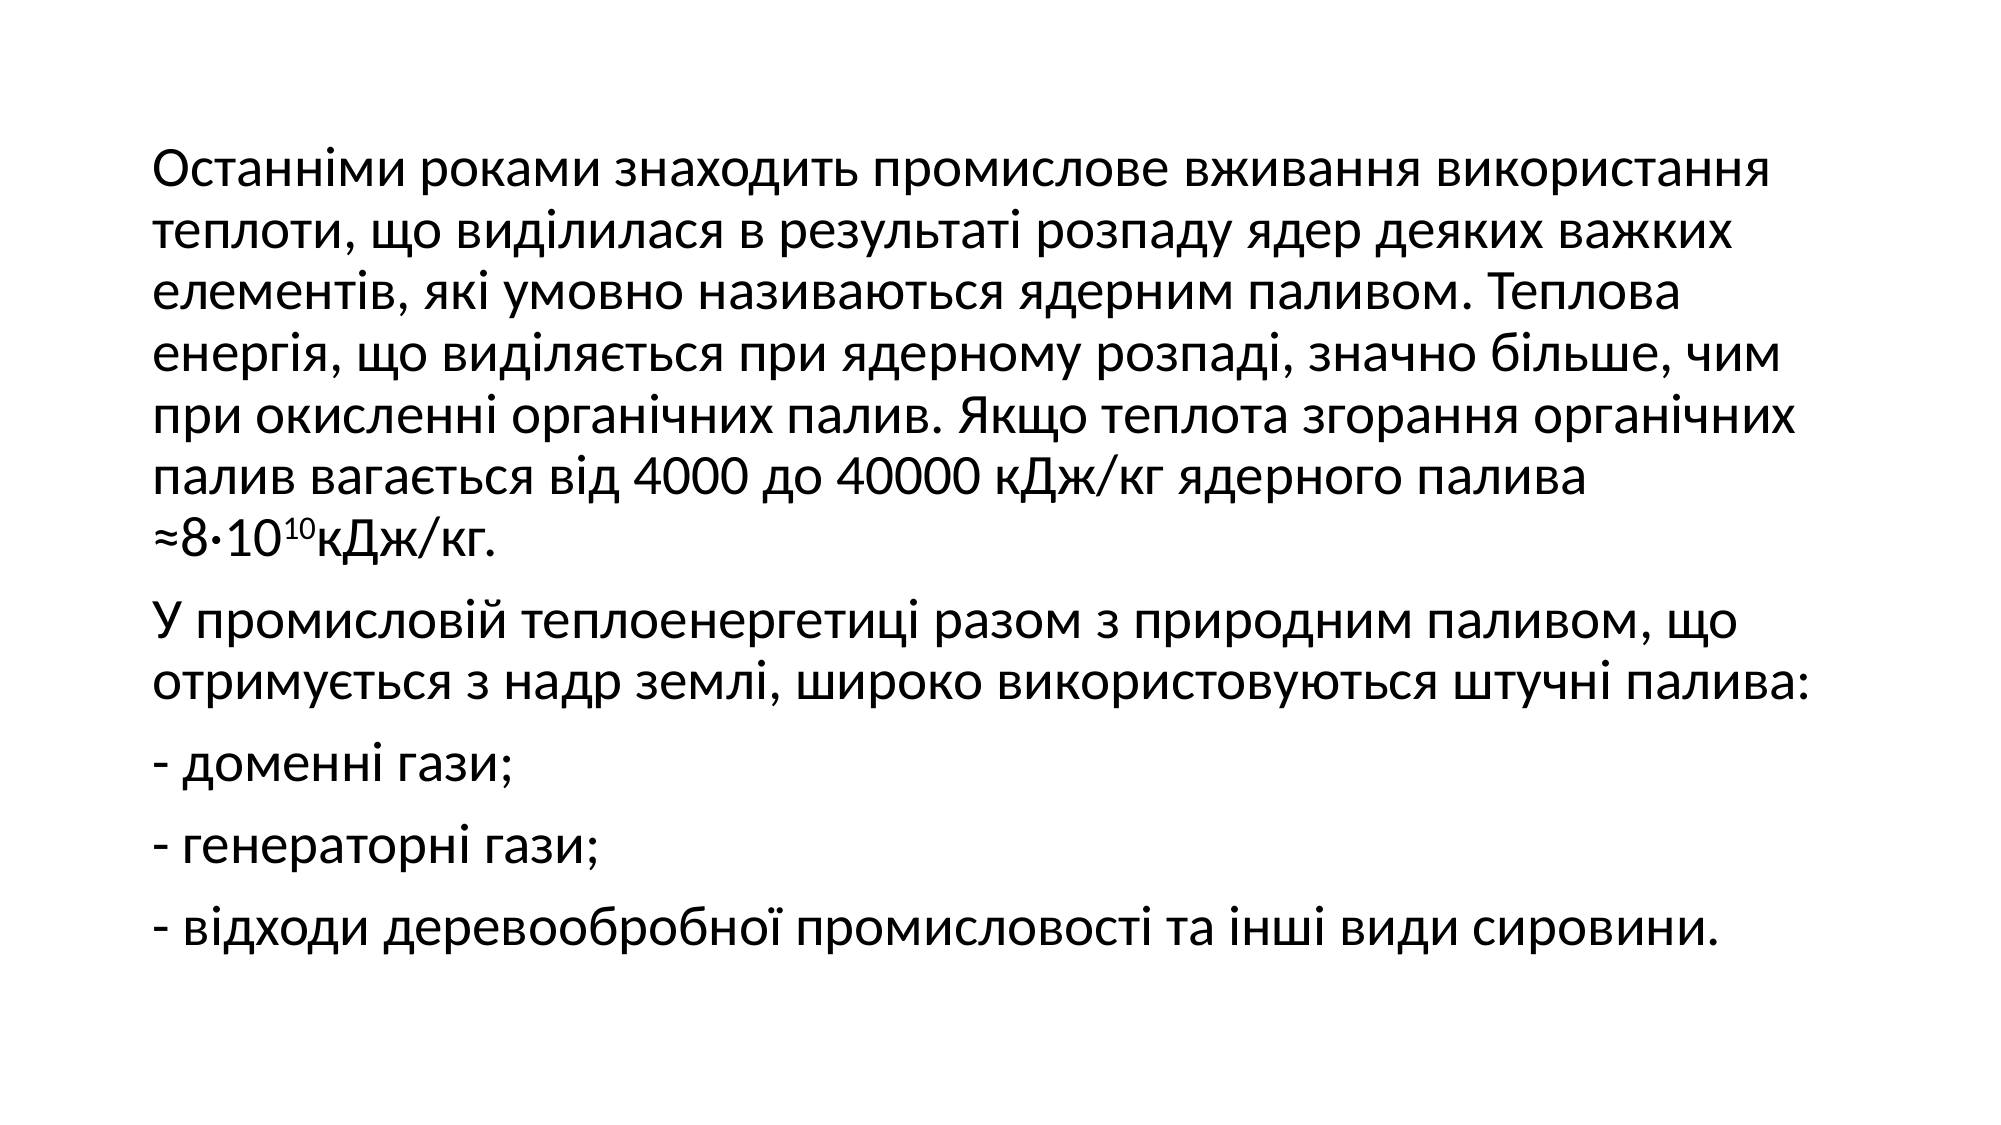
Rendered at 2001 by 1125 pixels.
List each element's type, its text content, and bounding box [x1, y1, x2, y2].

list Останніми роками знаходить промислове вживання використання теплоти, що виділилася в результаті розпаду ядер деяких важких елементів, які умовно називаються ядерним паливом. Теплова енергія, що виділяється при ядерному розпаді, значно більше, чим при окисленні органічних палив. Якщо теплота згорання органічних палив вагається від 4000 до 40000 кДж/кг ядерного палива ≈8·1010кДж/кг. У промисловій теплоенергетиці разом з природним паливом, що отримується з надр землі, широко використовуються штучні палива: - доменні гази; - генераторні гази; - відходи деревообробної промисловості та інші види сировини. [137, 129, 1863, 1014]
